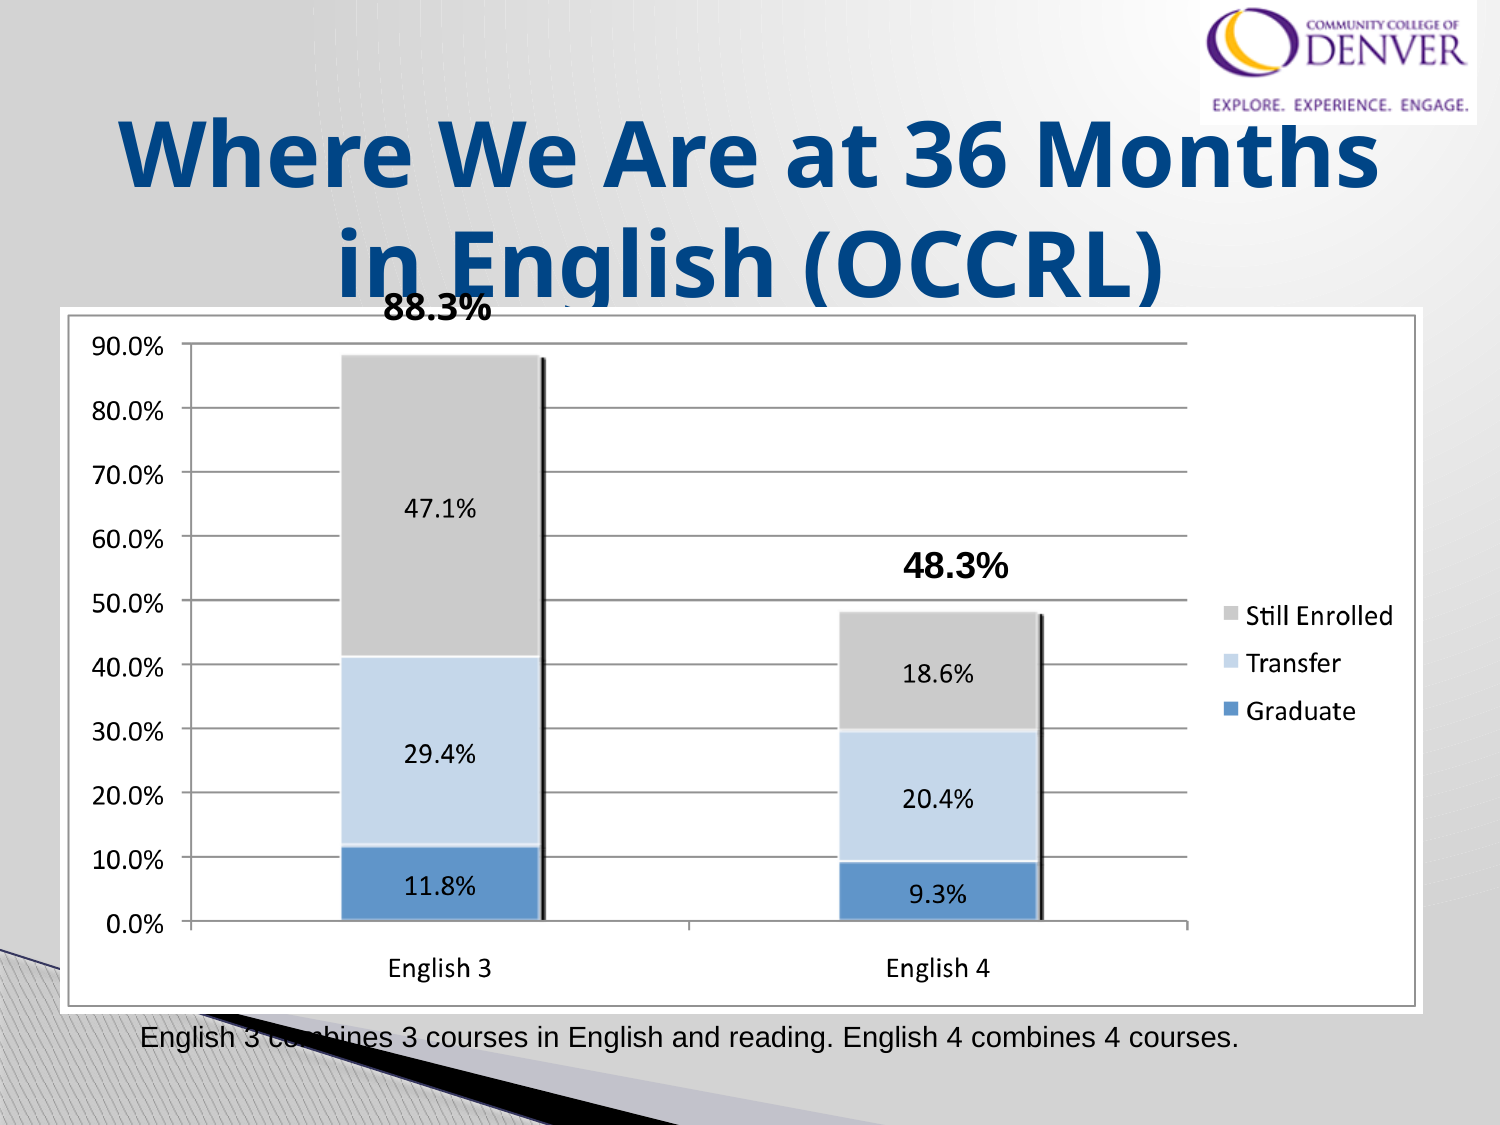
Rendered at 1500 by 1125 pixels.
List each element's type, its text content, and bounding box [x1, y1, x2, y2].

picture [1199, 0, 1477, 126]
title Where We Are at 36 Months in English (OCCRL) [75, 112, 1425, 300]
text_box English 3 combines 3 courses in English and reading. English 4 combines 4 courses. [124, 1026, 1388, 1062]
text_box 88.3% [368, 279, 507, 306]
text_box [60, 306, 1424, 1014]
